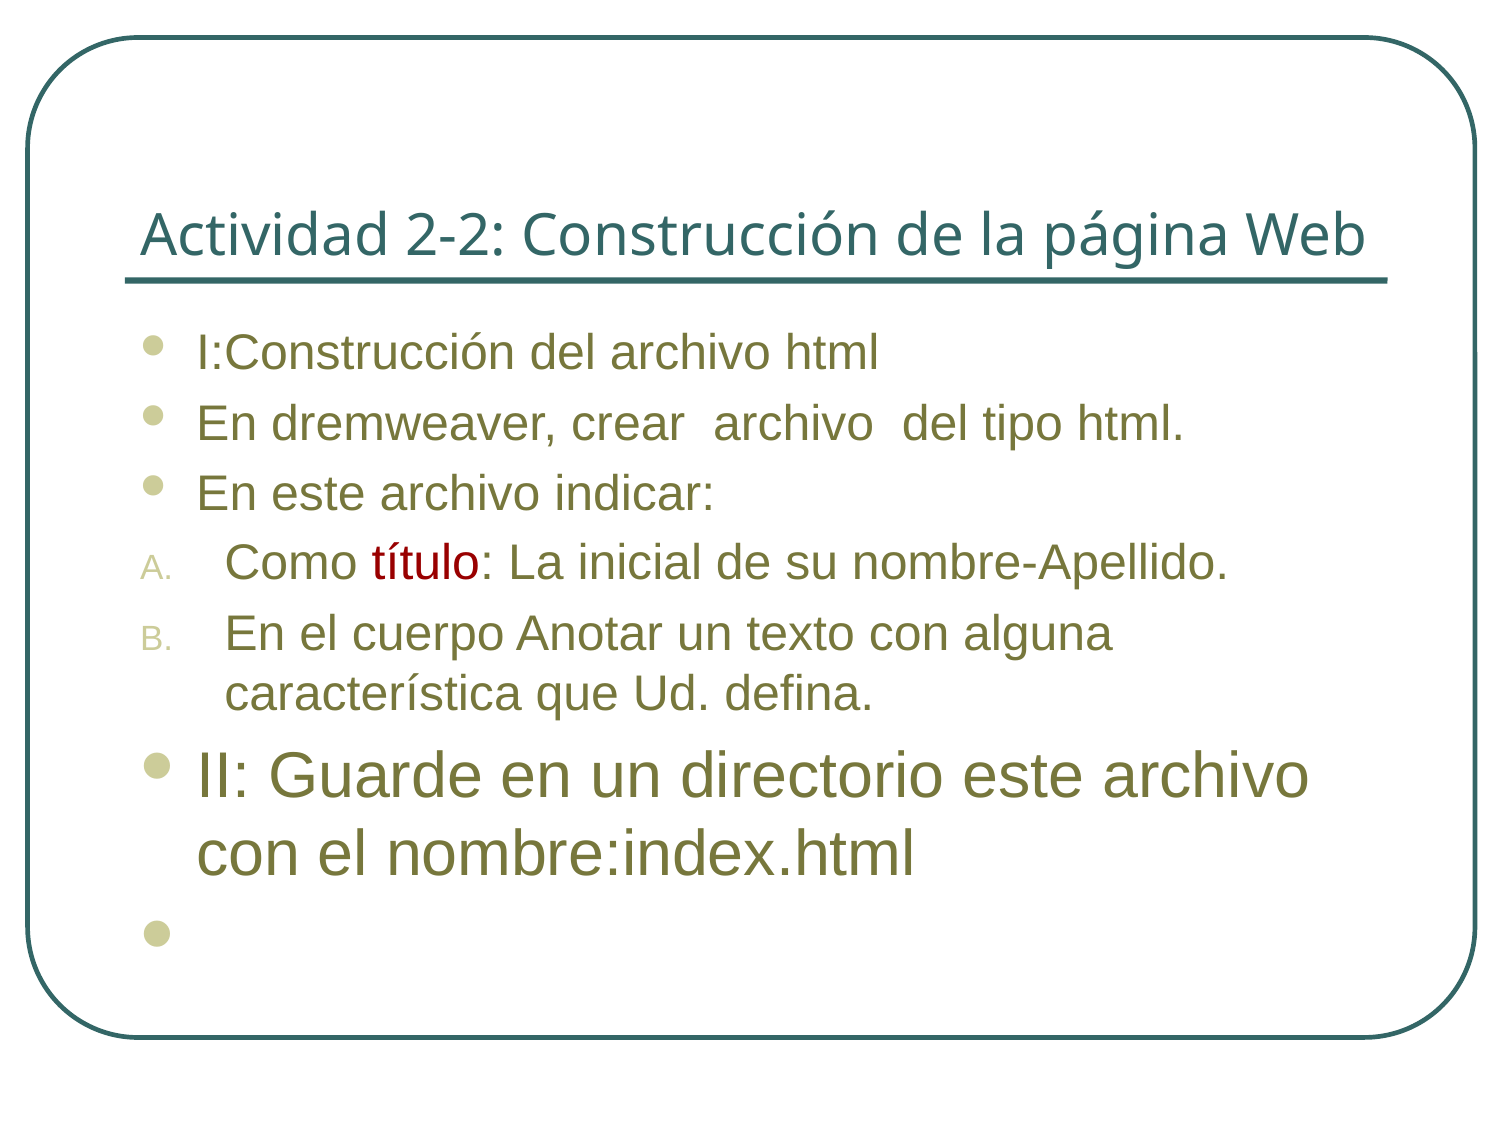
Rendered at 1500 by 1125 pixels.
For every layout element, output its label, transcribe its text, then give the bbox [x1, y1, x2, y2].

list I:Construcción del archivo html En dremweaver, crear archivo del tipo html. En este archivo indicar: Como título: La inicial de su nombre-Apellido. En el cuerpo Anotar un texto con alguna característica que Ud. defina. II: Guarde en un directorio este archivo con el nombre:index.html [125, 312, 1388, 975]
title Actividad 2-2: Construcción de la página Web [125, 87, 1388, 275]
